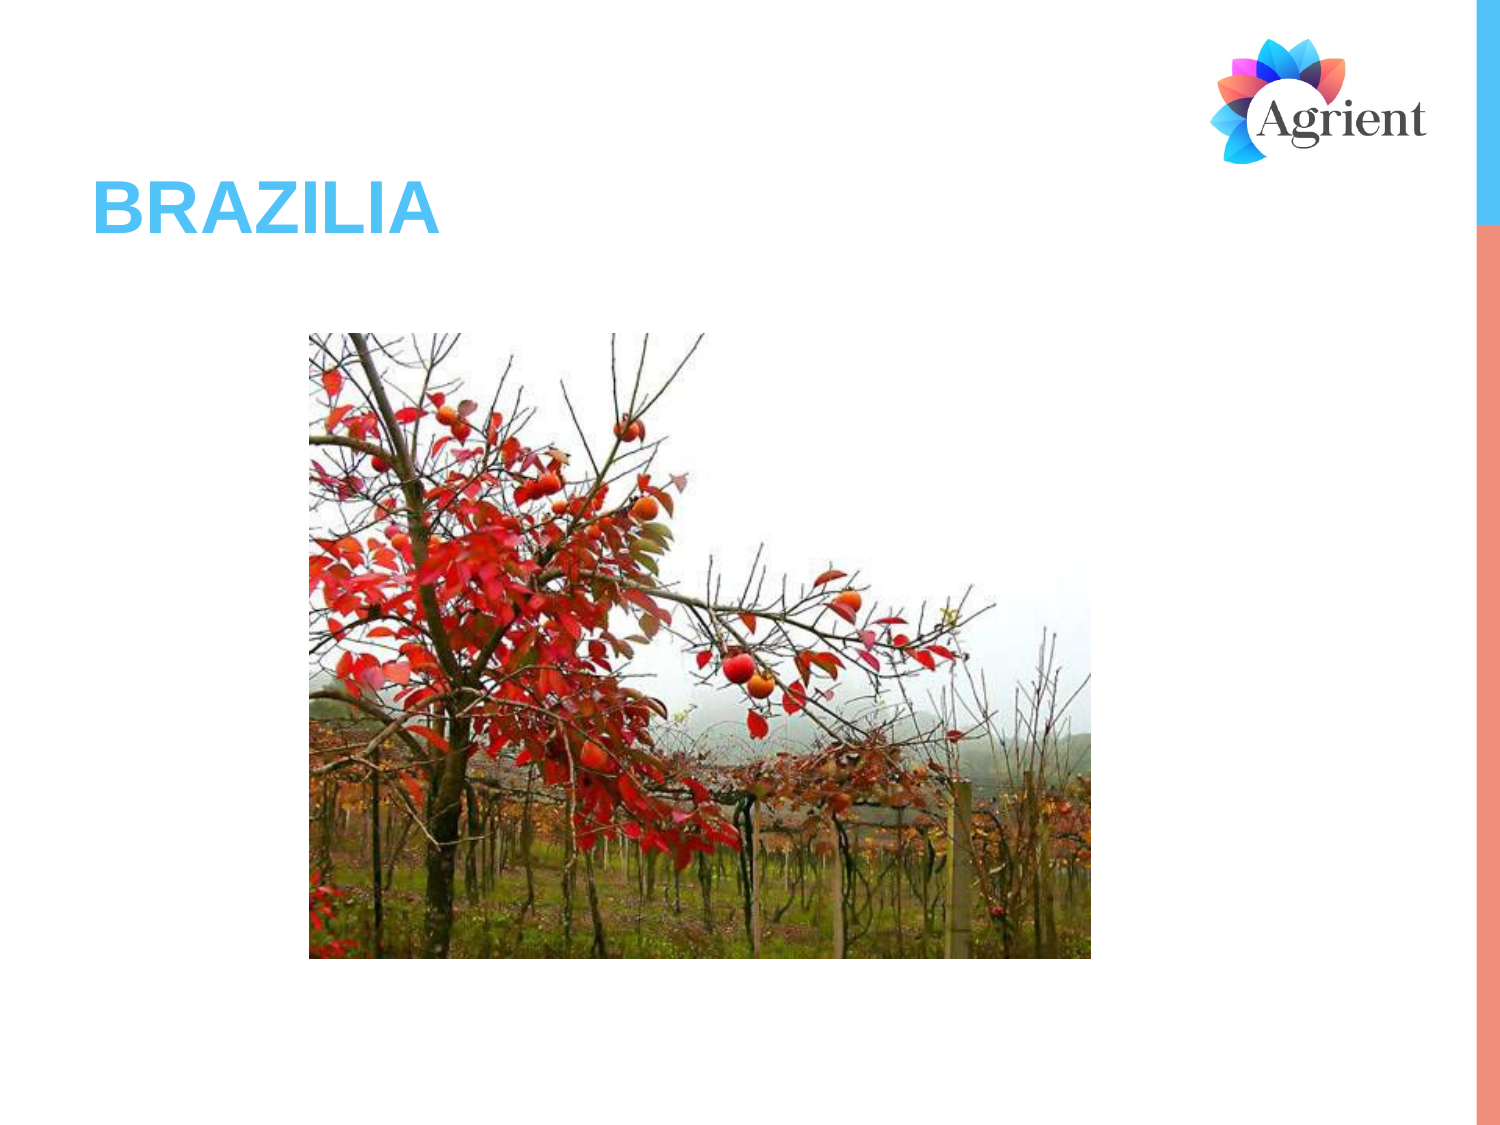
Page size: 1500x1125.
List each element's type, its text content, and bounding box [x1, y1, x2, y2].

title BRAZILIA [76, 30, 1027, 256]
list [309, 333, 1091, 959]
picture [1200, 30, 1436, 173]
